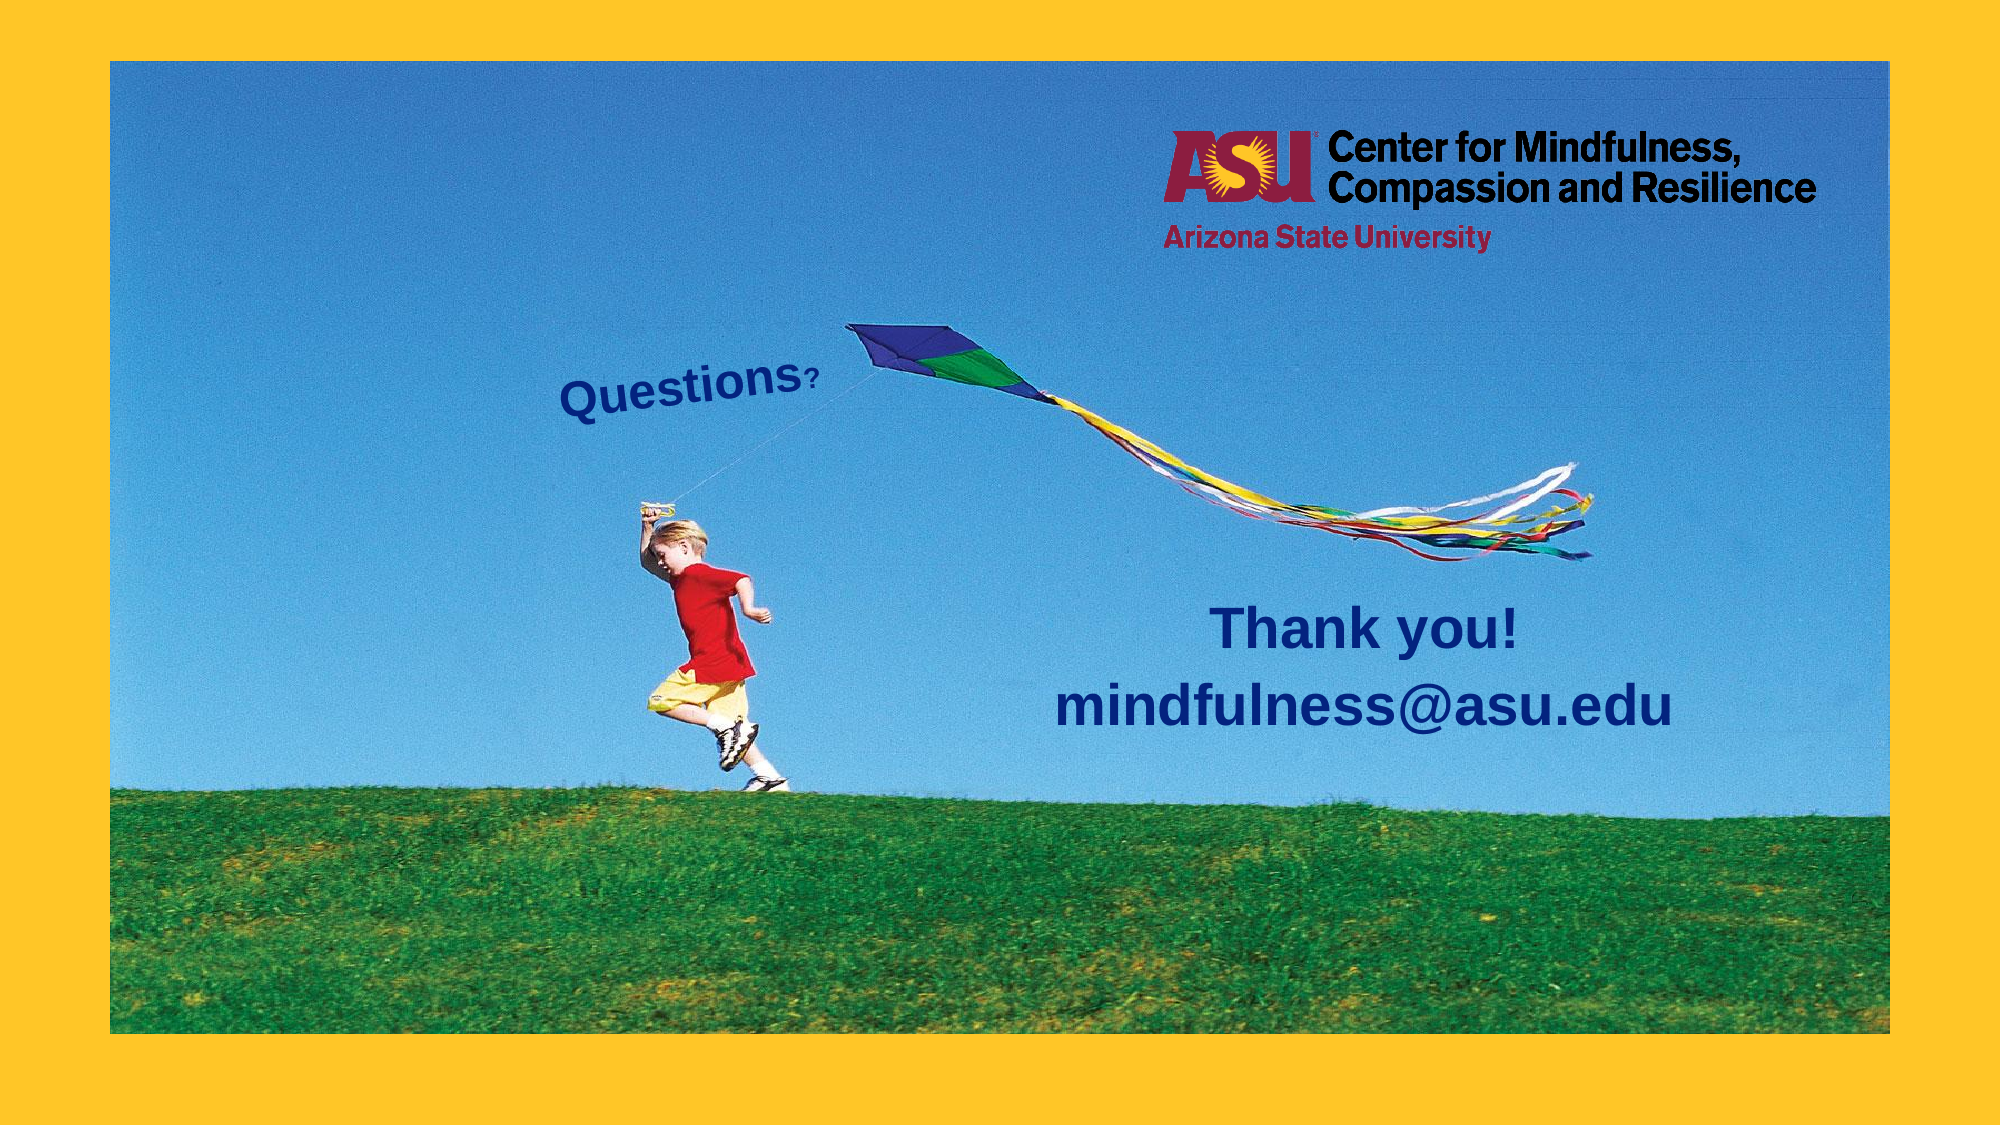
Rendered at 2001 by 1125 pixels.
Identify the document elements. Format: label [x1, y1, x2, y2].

picture [110, 61, 1890, 1034]
